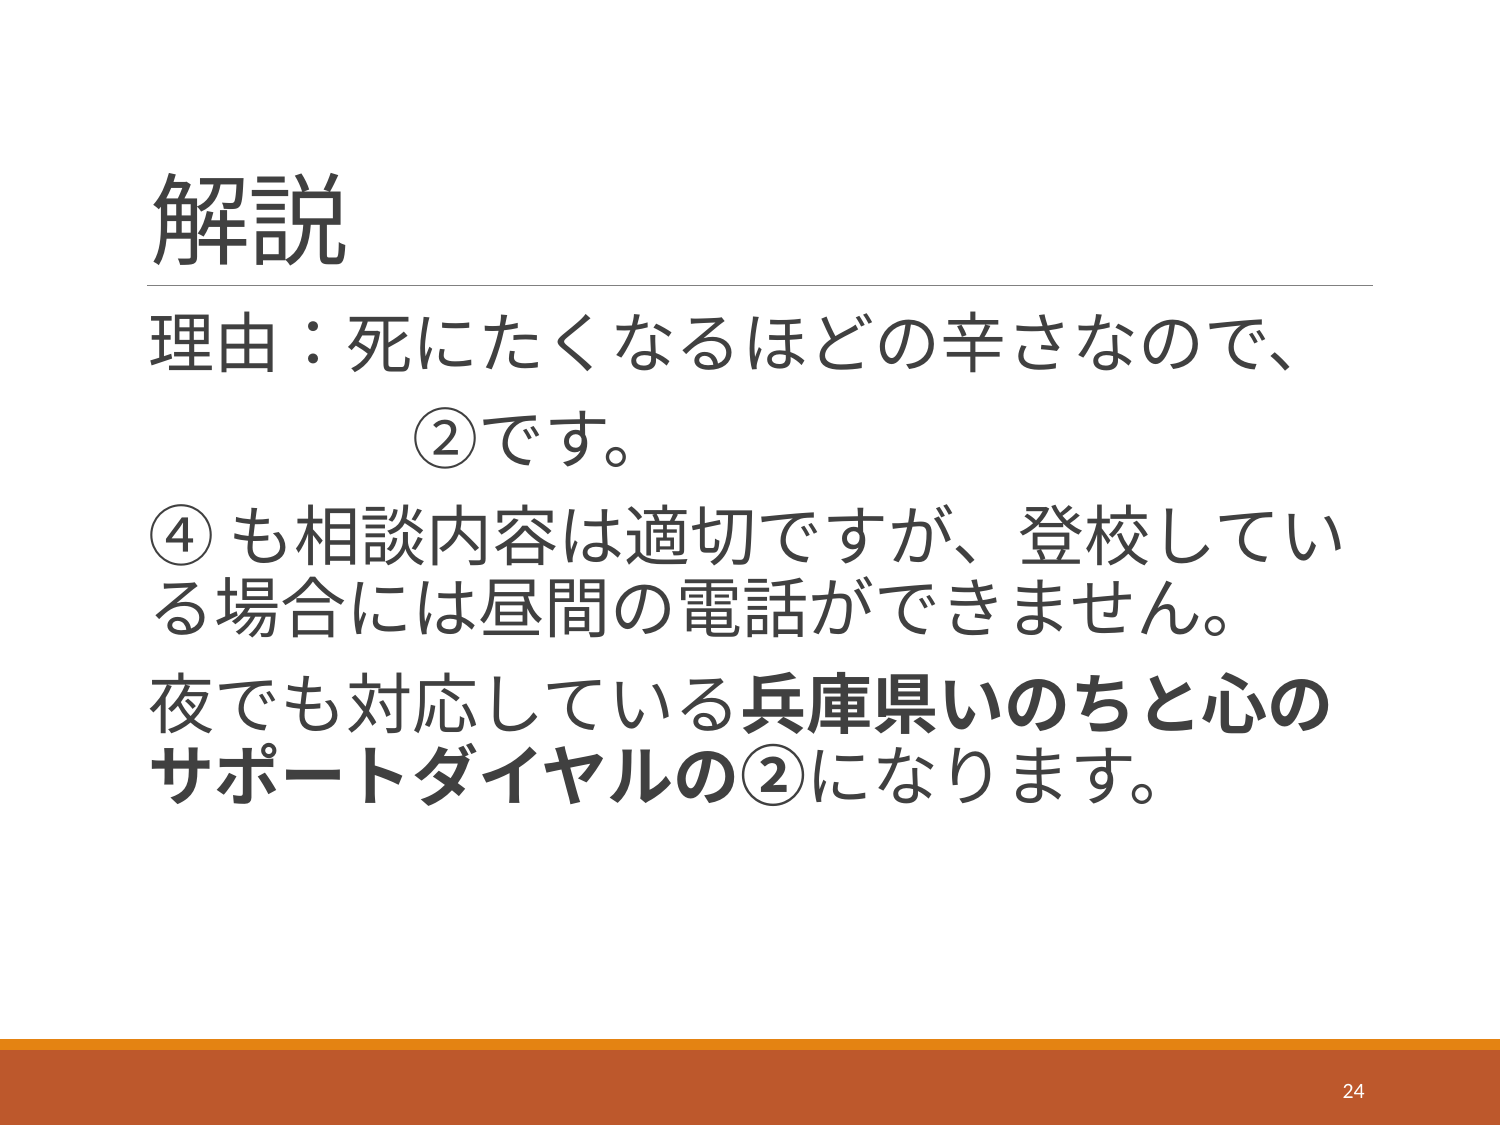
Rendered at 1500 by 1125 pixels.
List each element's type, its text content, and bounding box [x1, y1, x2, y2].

slide_number 24 [1218, 1059, 1380, 1120]
title 解説 [135, 47, 1373, 285]
list 理由：死にたくなるほどの辛さなので、 ②です。 ④も相談内容は適切ですが、登校している場合には昼間の電話ができません。 夜でも対応している兵庫県いのちと心のサポートダイヤルの②になります。 [135, 302, 1397, 963]
